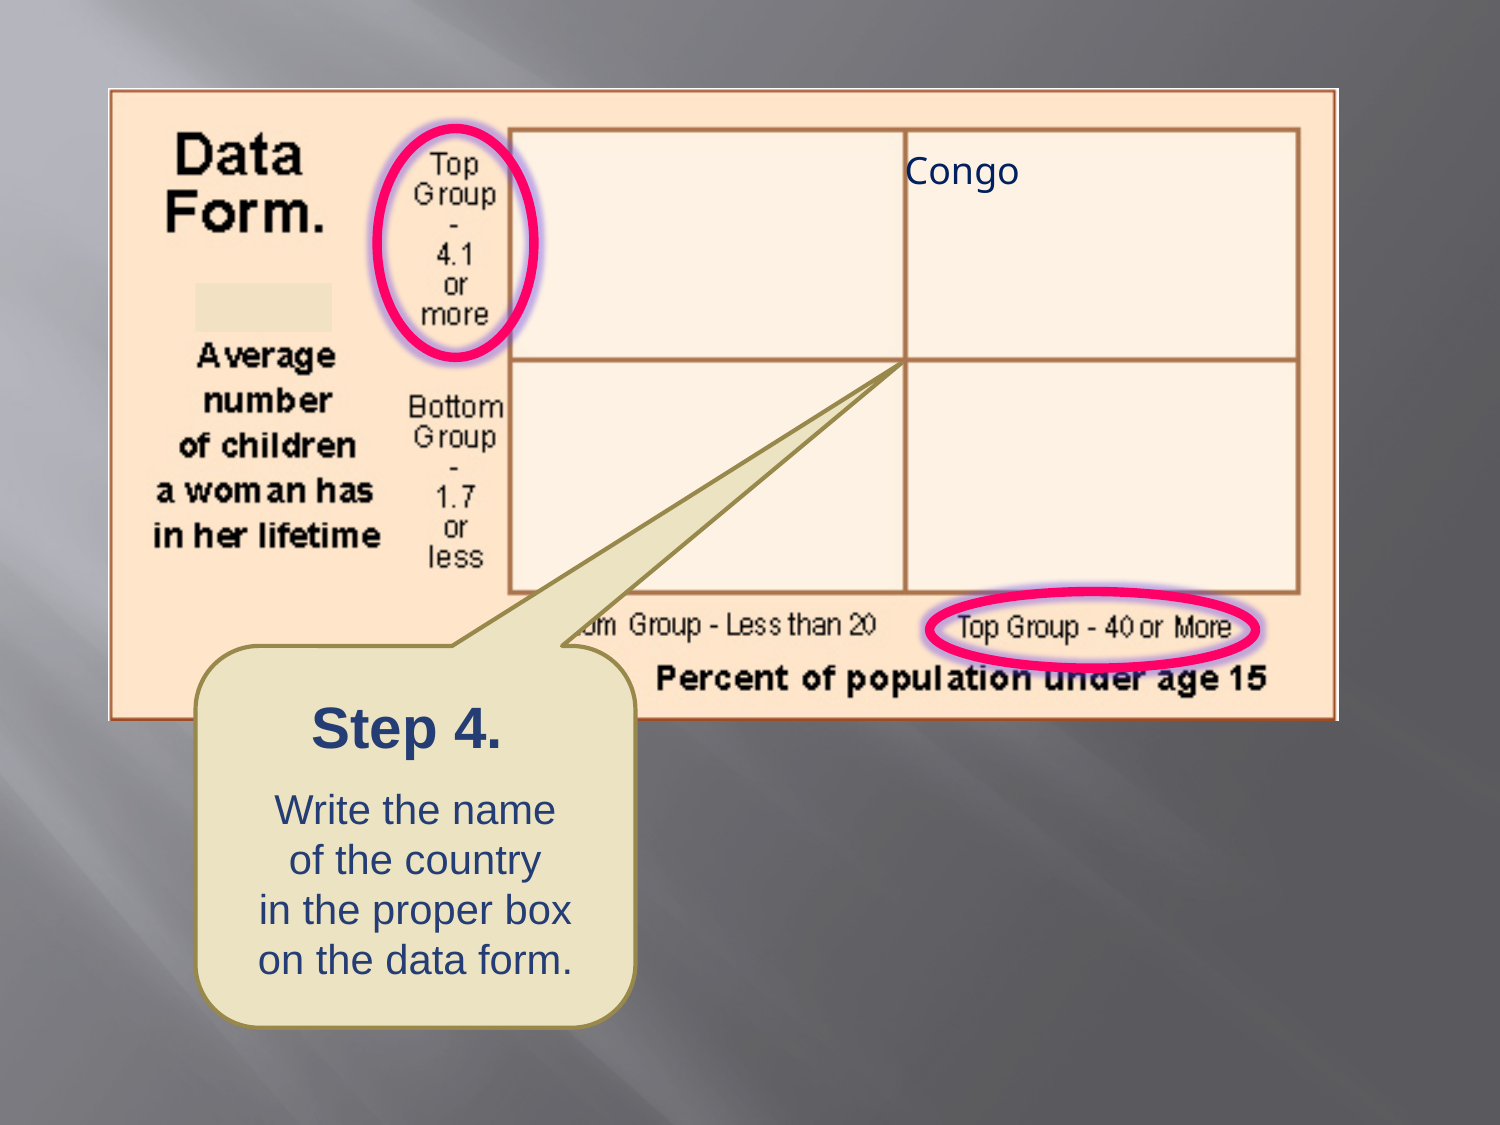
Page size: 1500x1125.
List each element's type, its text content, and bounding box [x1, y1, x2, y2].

text_box Step 4. Write the name of the country in the proper box on the data form. [193, 763, 638, 1030]
picture [108, 87, 1339, 721]
